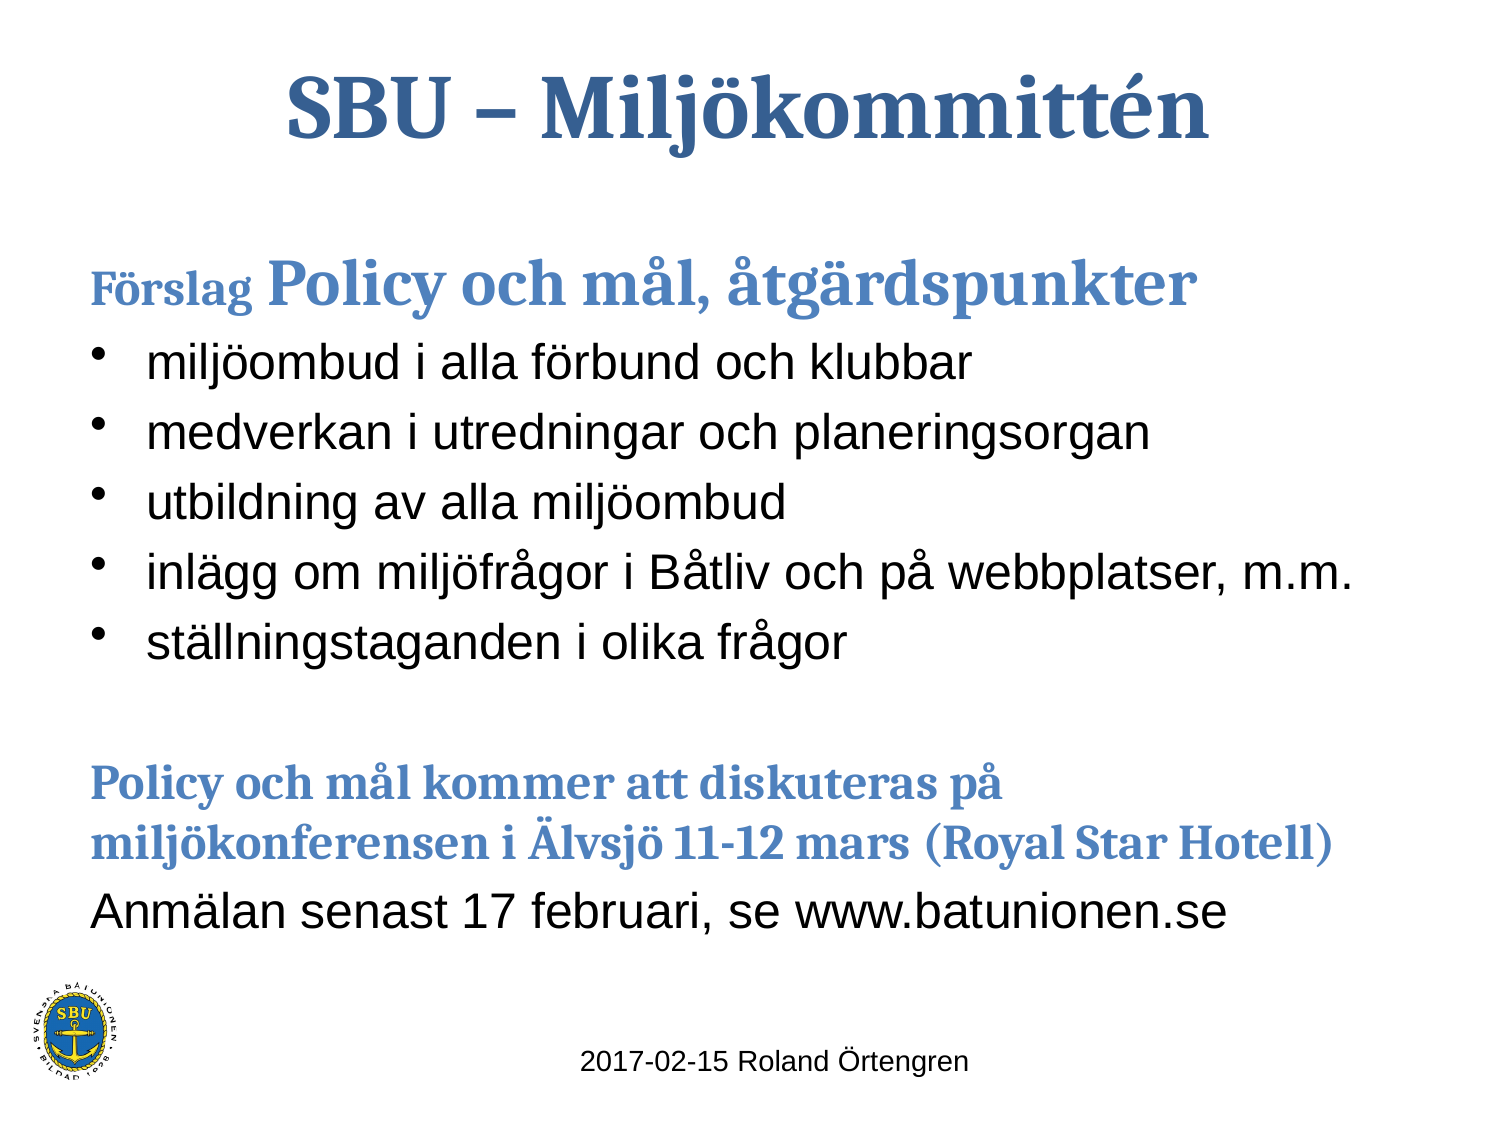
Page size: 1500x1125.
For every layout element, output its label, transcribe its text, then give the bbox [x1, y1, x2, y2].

picture [33, 981, 117, 1080]
footer 2017-02-15 Roland Örtengren [537, 1034, 1013, 1124]
list Förslag Policy och mål, åtgärdspunkter miljöombud i alla förbund och klubbar medverkan i utredningar och planeringsorgan utbildning av alla miljöombud inlägg om miljöfrågor i Båtliv och på webbplatser, m.m. ställningstaganden i olika frågor Policy och mål kommer att diskuteras på miljökonferensen i Älvsjö 11-12 mars (Royal Star Hotell) Anmälan senast 17 februari, se www.batunionen.se [75, 231, 1425, 976]
picture [33, 1035, 40, 1043]
title SBU – Miljökommittén [75, 19, 1425, 185]
